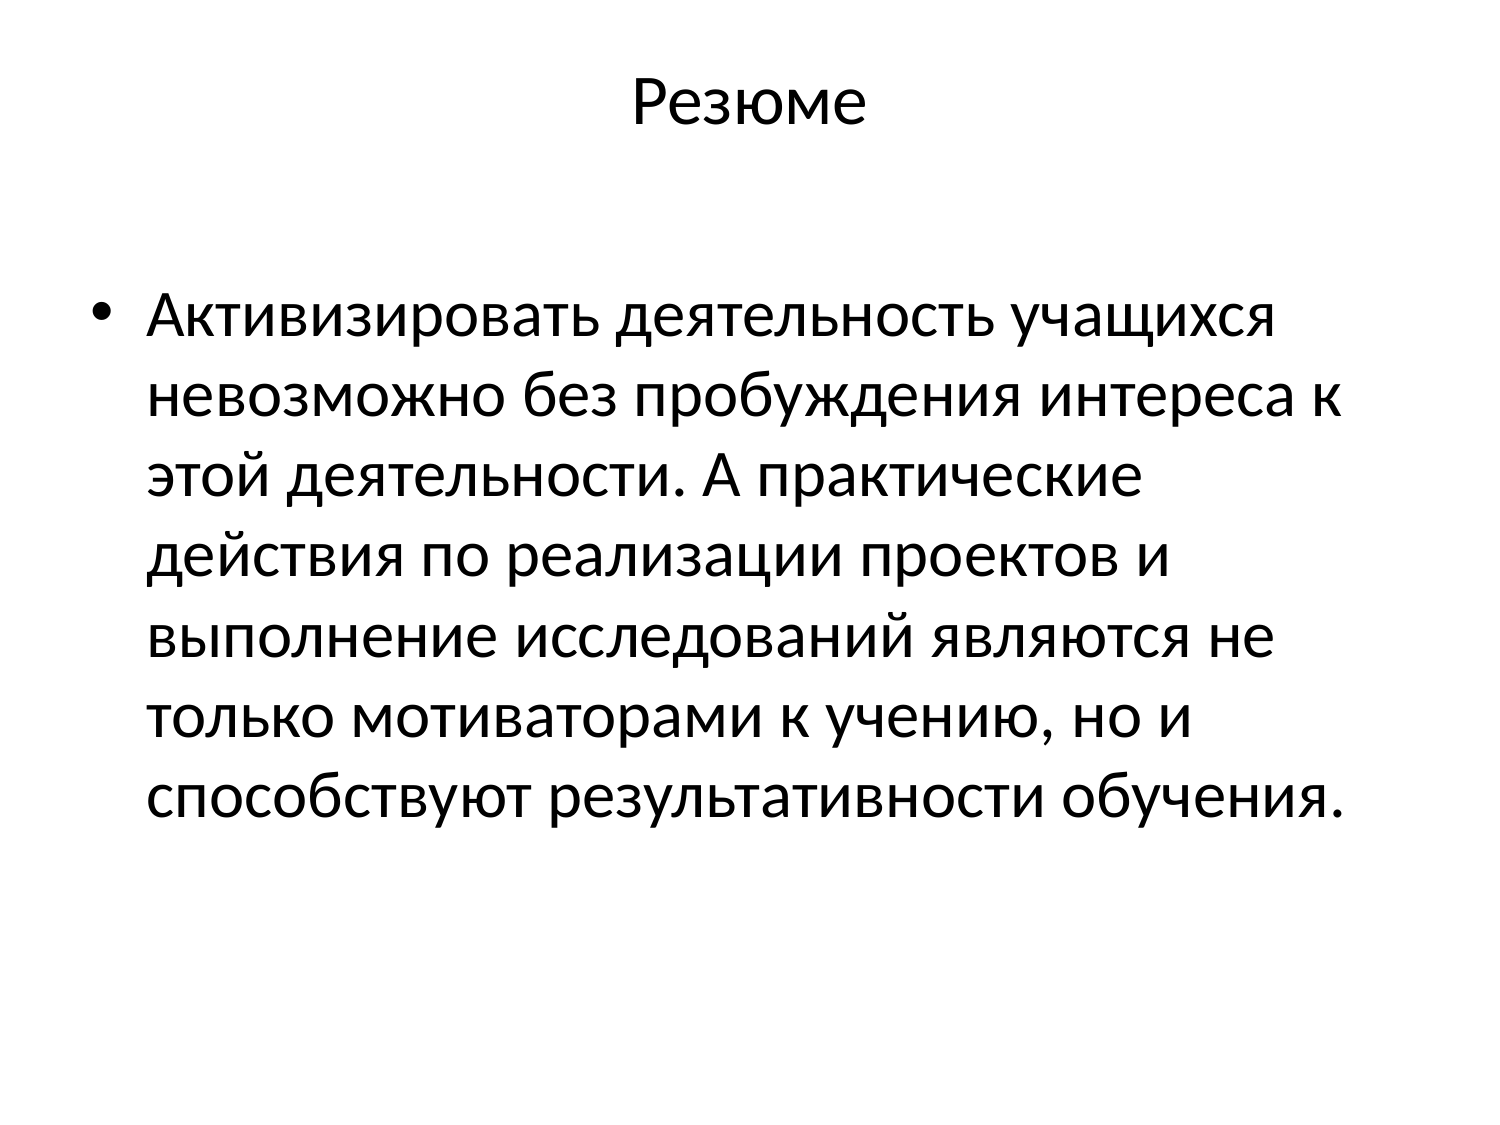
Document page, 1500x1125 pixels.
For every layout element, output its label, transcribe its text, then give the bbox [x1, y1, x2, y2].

list Активизировать деятельность учащихся невозможно без пробуждения интереса к этой деятельности. А практические действия по реализации проектов и выполнение исследований являются не только мотиваторами к учению, но и способствуют результативности обучения. [75, 262, 1425, 1005]
title Резюме [75, 45, 1425, 233]
